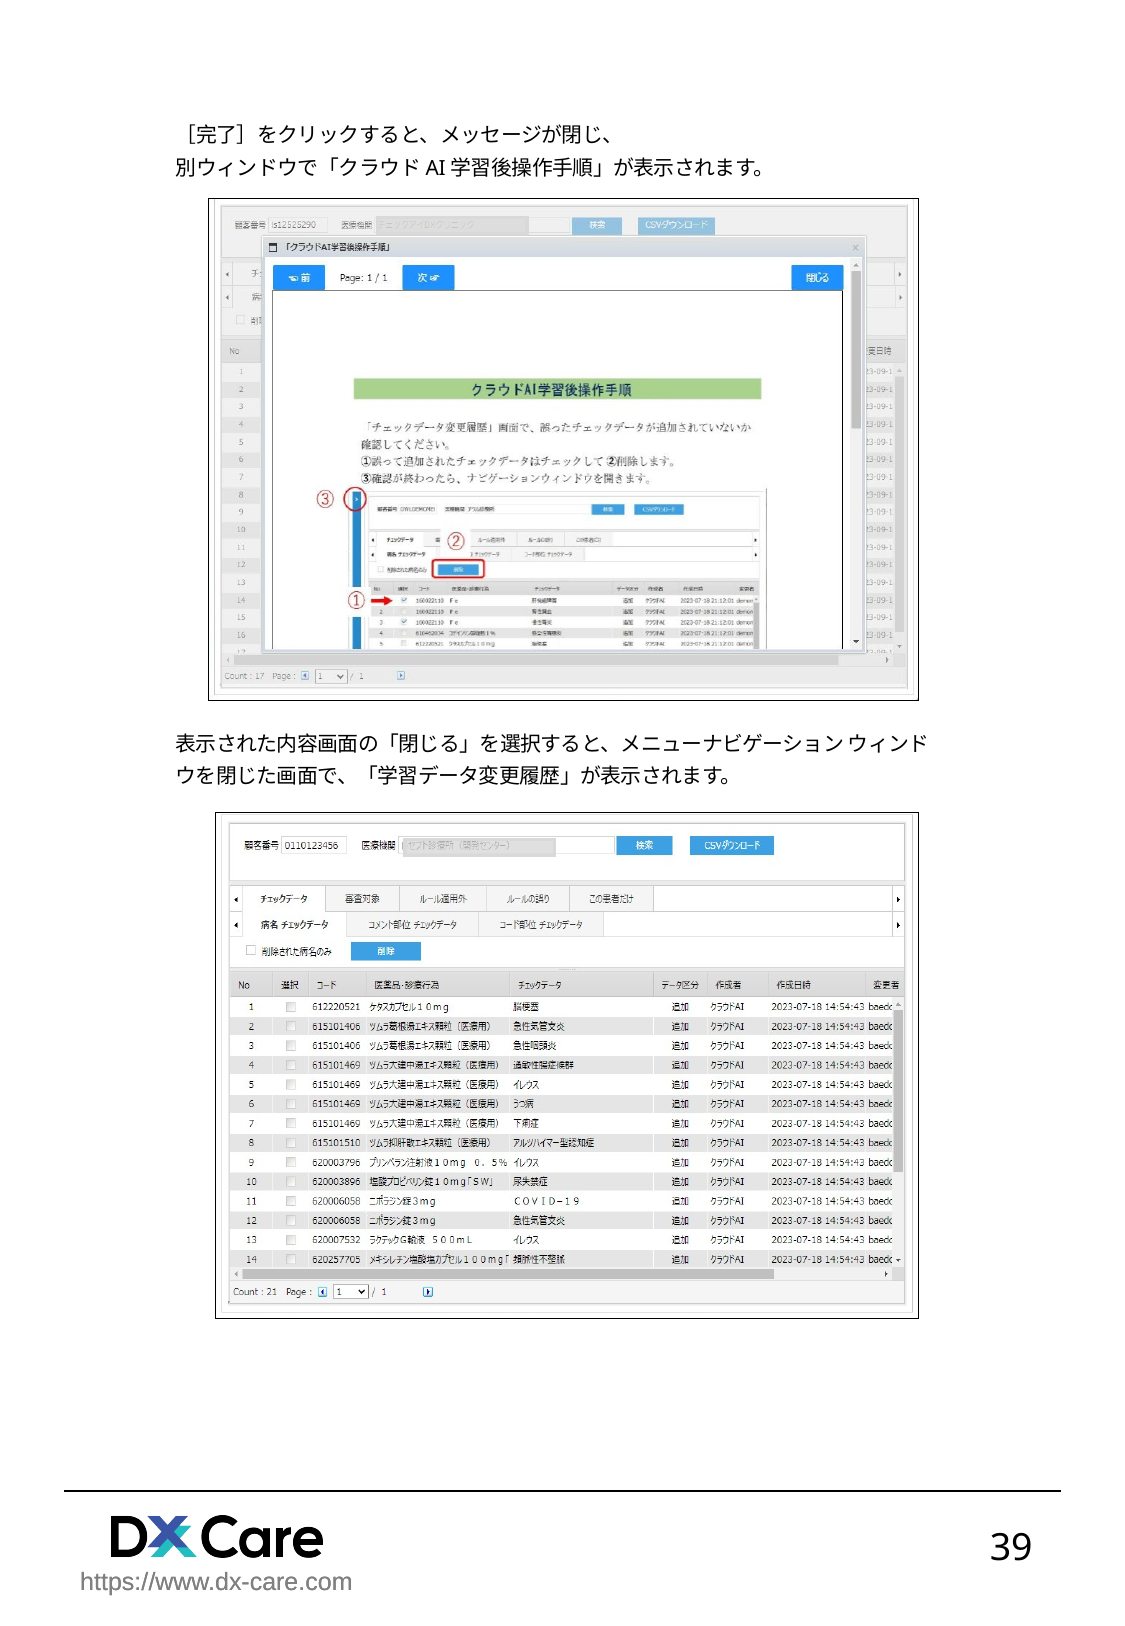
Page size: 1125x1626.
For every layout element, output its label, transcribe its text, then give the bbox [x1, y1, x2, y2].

text_box ［完了］をクリックすると、メッセージが閉じ、 別ウィンドウで「クラウドAI学習後操作手順」が表示されます。 [173, 113, 947, 180]
slide_number 40 [794, 1515, 1048, 1602]
picture [111, 1515, 323, 1558]
picture [208, 197, 920, 702]
picture [214, 811, 920, 1319]
text_box 表示された内容画面の「閉じる」を選択すると、メニューナビゲーション ウィンドウを閉じた画面で、「学習データ変更履歴」が表示されます。 [173, 722, 937, 788]
